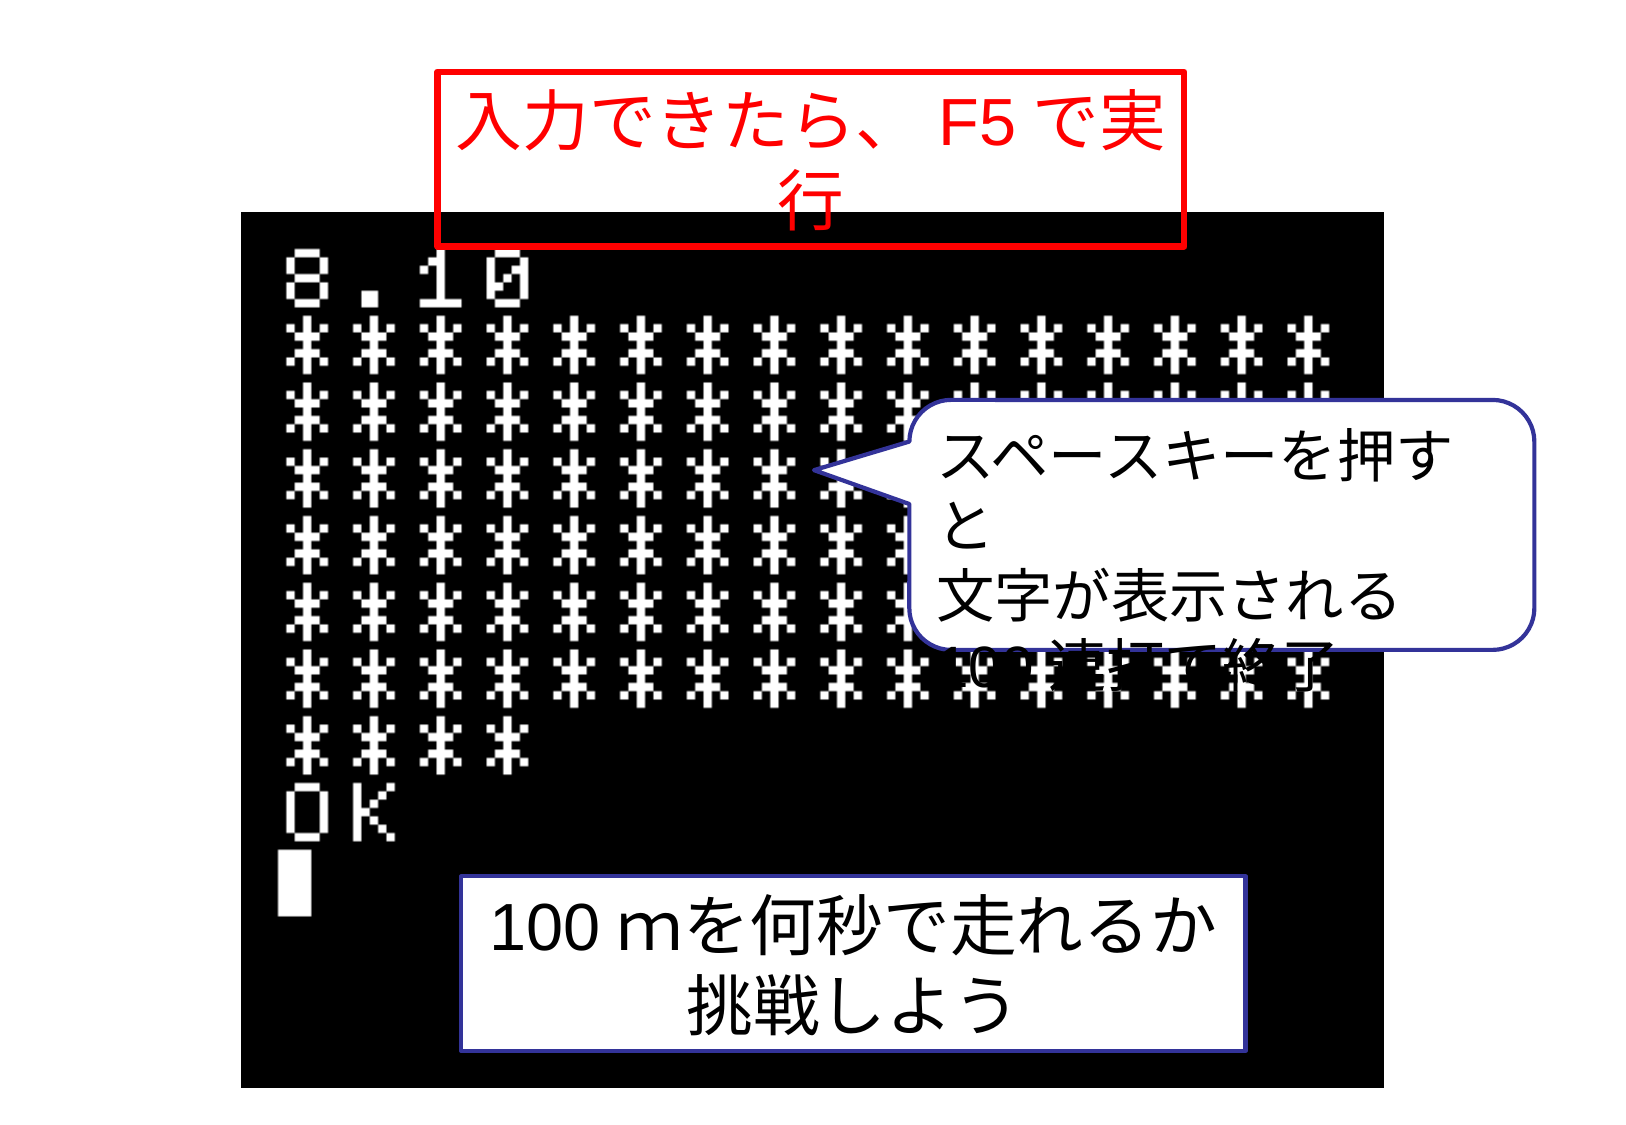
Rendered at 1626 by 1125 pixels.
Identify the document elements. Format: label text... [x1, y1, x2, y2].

picture [241, 212, 1384, 1088]
text_box 入力できたら、F5で実行 [437, 71, 1185, 210]
text_box スペースキーを押すと 文字が表示される 100連打で終了 [1388, 397, 1537, 652]
